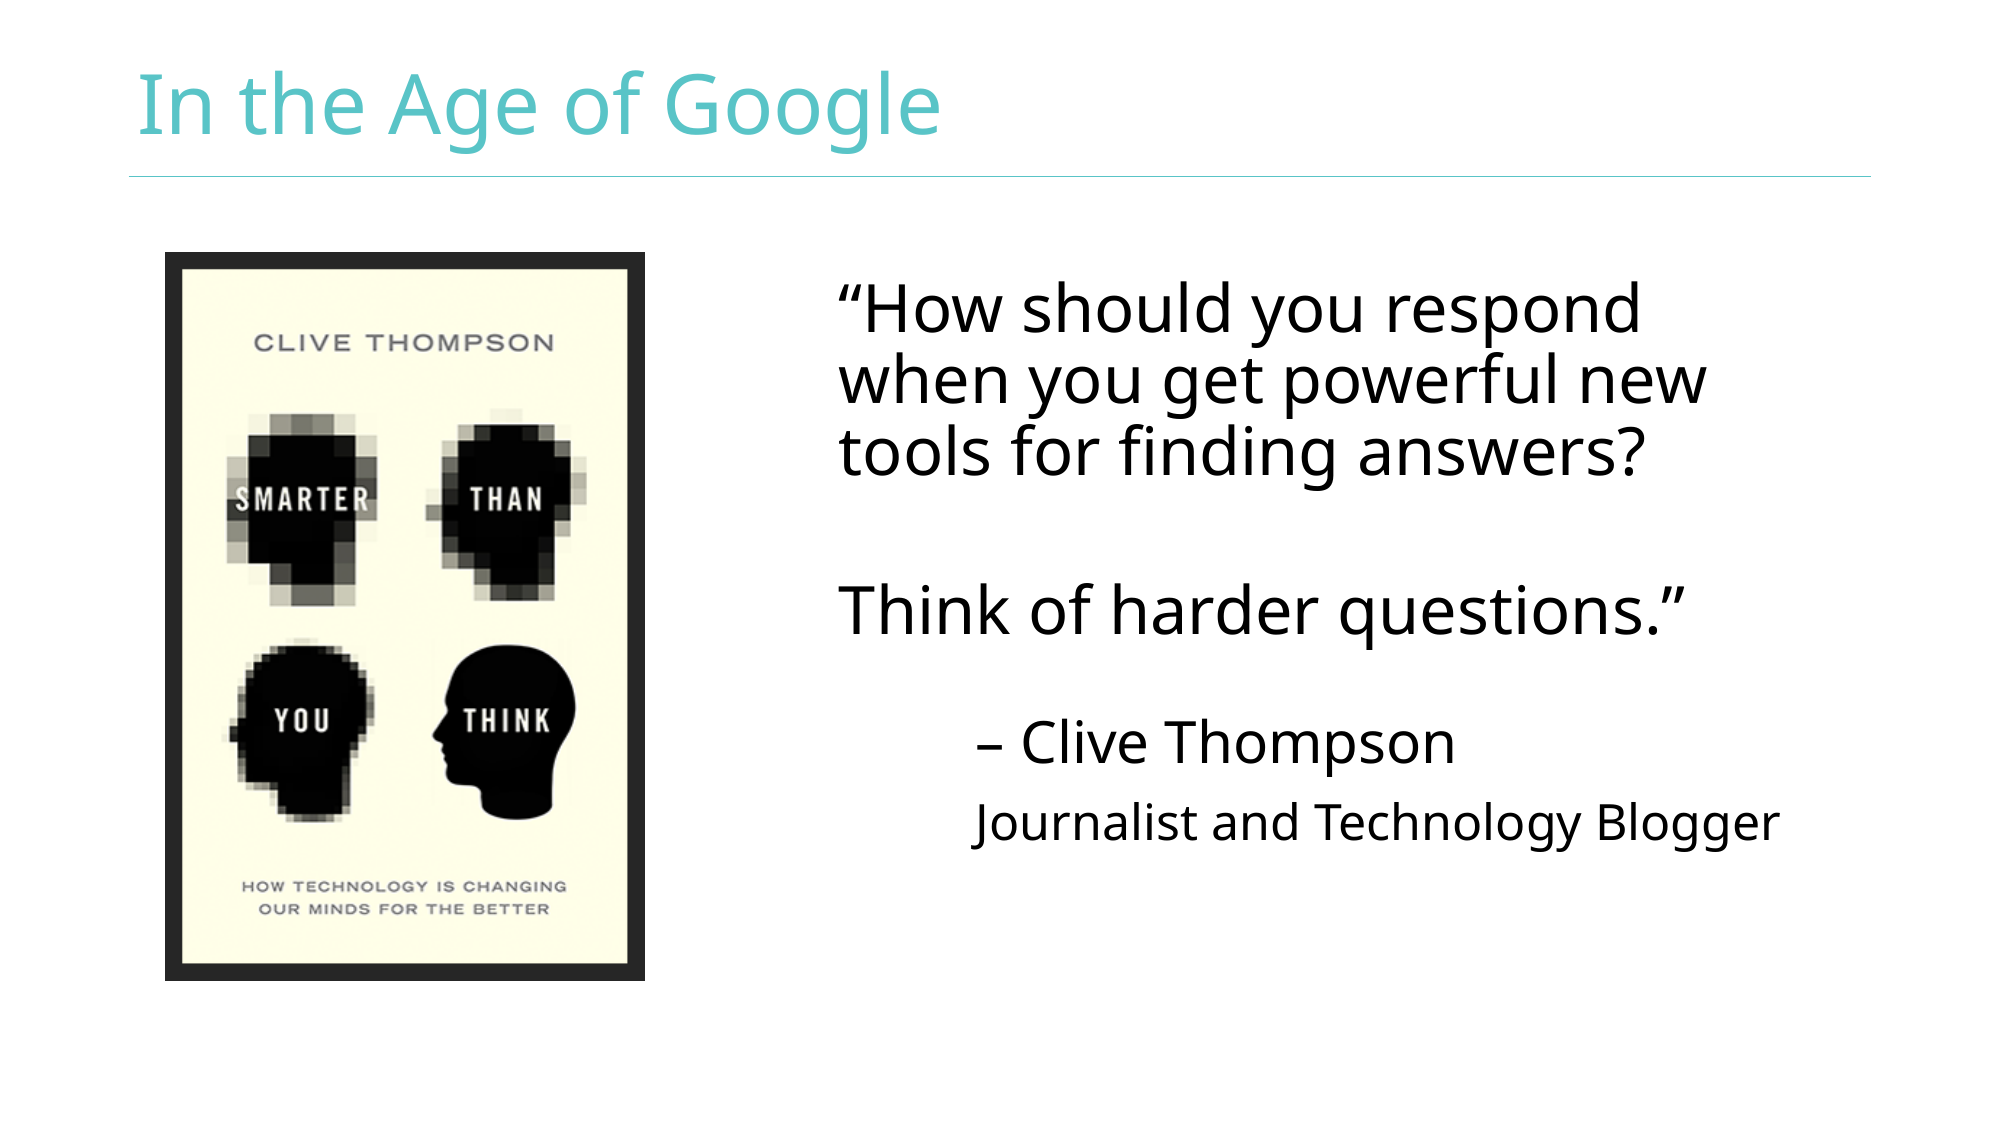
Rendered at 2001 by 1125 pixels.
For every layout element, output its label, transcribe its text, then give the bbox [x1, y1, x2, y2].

list – Clive Thompson Journalist and Technology Blogger [960, 705, 1835, 878]
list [164, 251, 645, 981]
list “How should you respond when you get powerful new tools for finding answers? Think of harder questions.” [823, 267, 1792, 690]
title In the Age of Google [137, 40, 1863, 175]
